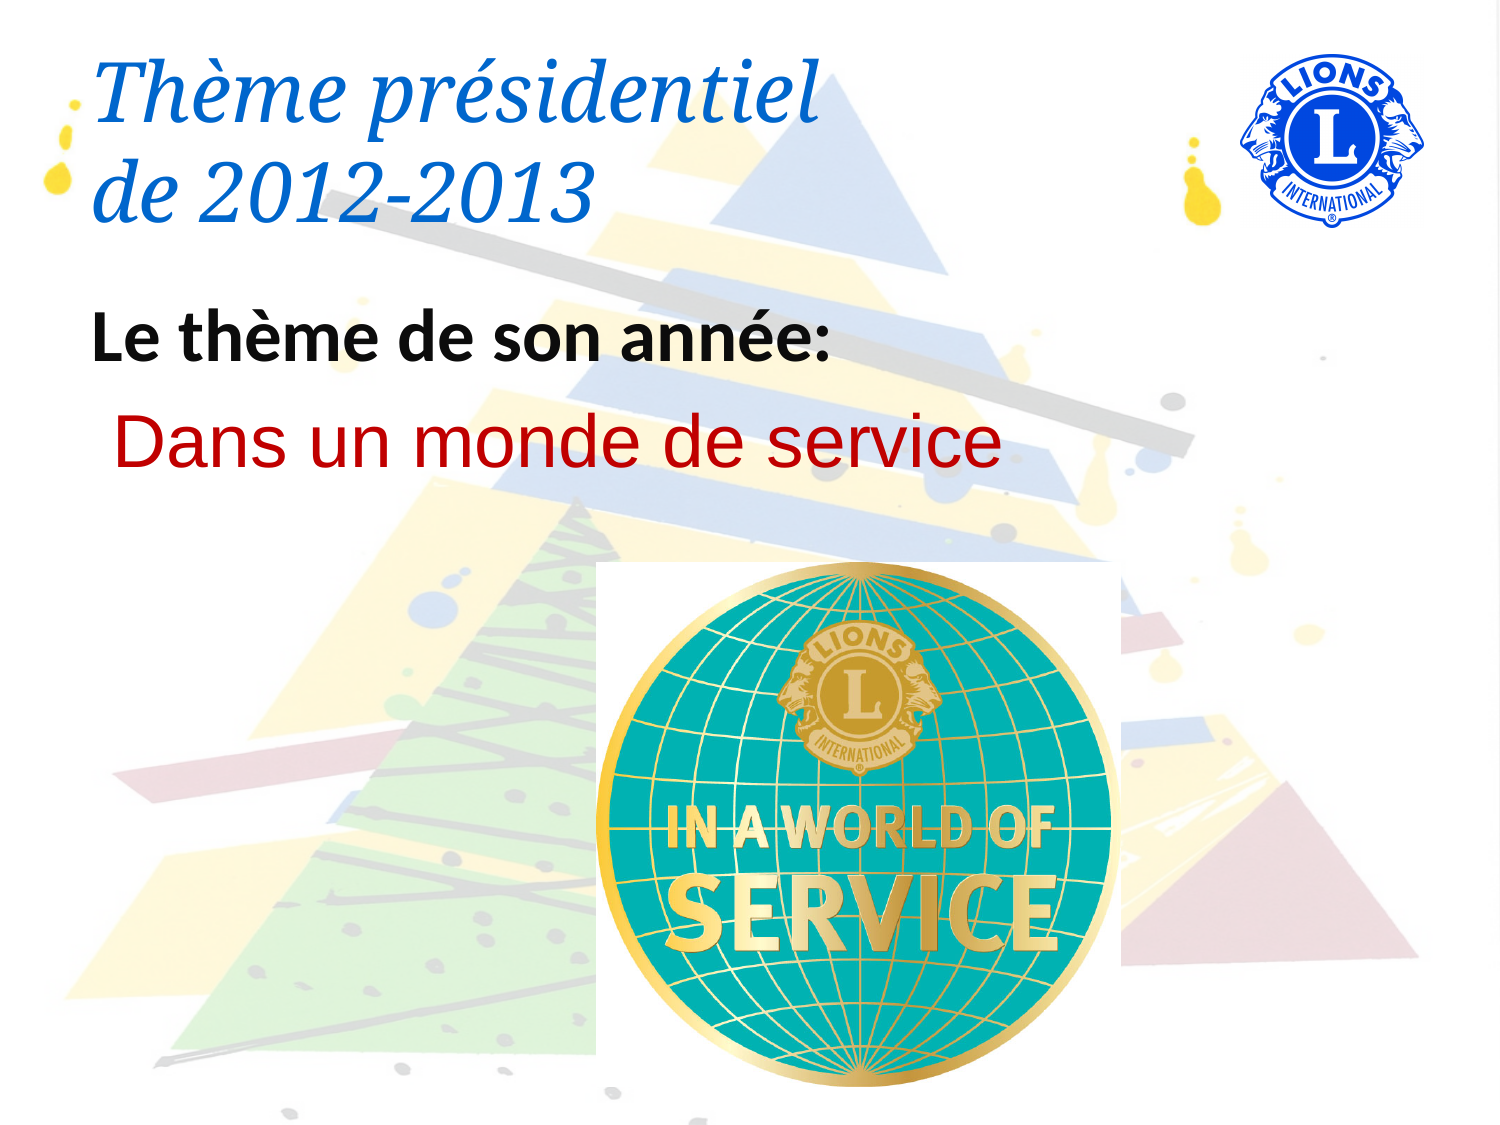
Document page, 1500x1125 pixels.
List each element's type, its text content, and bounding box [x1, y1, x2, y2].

picture [1163, 54, 1424, 246]
list Le thème de son année: [76, 278, 1365, 409]
picture [29, 78, 75, 225]
picture [596, 562, 1121, 1087]
text_box Dans un monde de service [97, 385, 1341, 701]
title Thème présidentiel de 2012-2013 [75, 45, 1211, 233]
